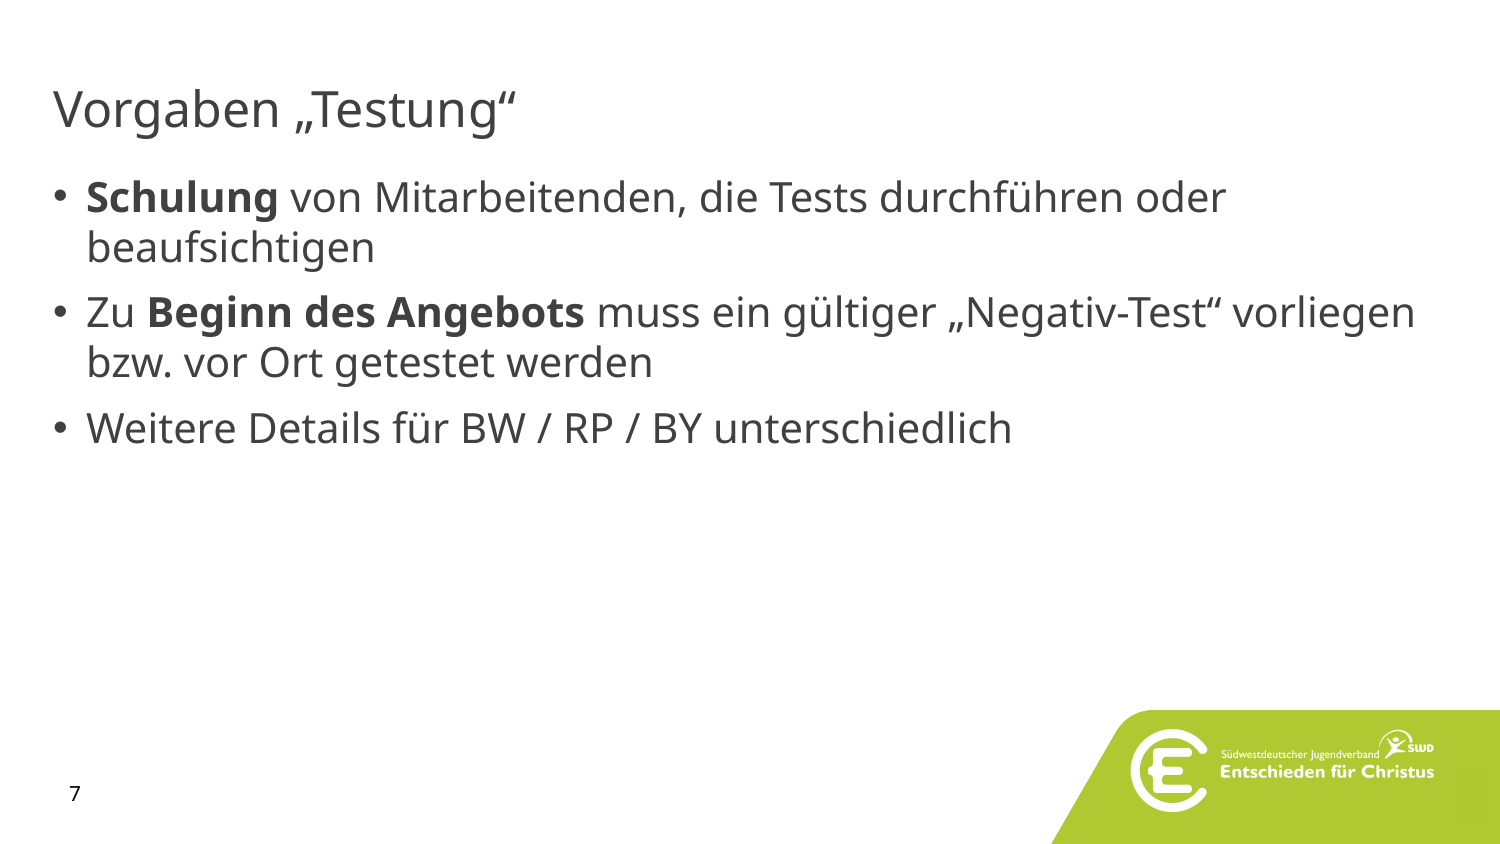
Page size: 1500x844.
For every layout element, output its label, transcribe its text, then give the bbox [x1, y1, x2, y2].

list Schulung von Mitarbeitenden, die Tests durchführen oder beaufsichtigen Zu Beginn des Angebots muss ein gültiger „Negativ-Test“ vorliegen bzw. vor Ort getestet werden Weitere Details für BW / RP / BY unterschiedlich [53, 170, 1447, 746]
picture [1032, 685, 1500, 844]
title Vorgaben „Testung“ [53, 84, 1447, 138]
